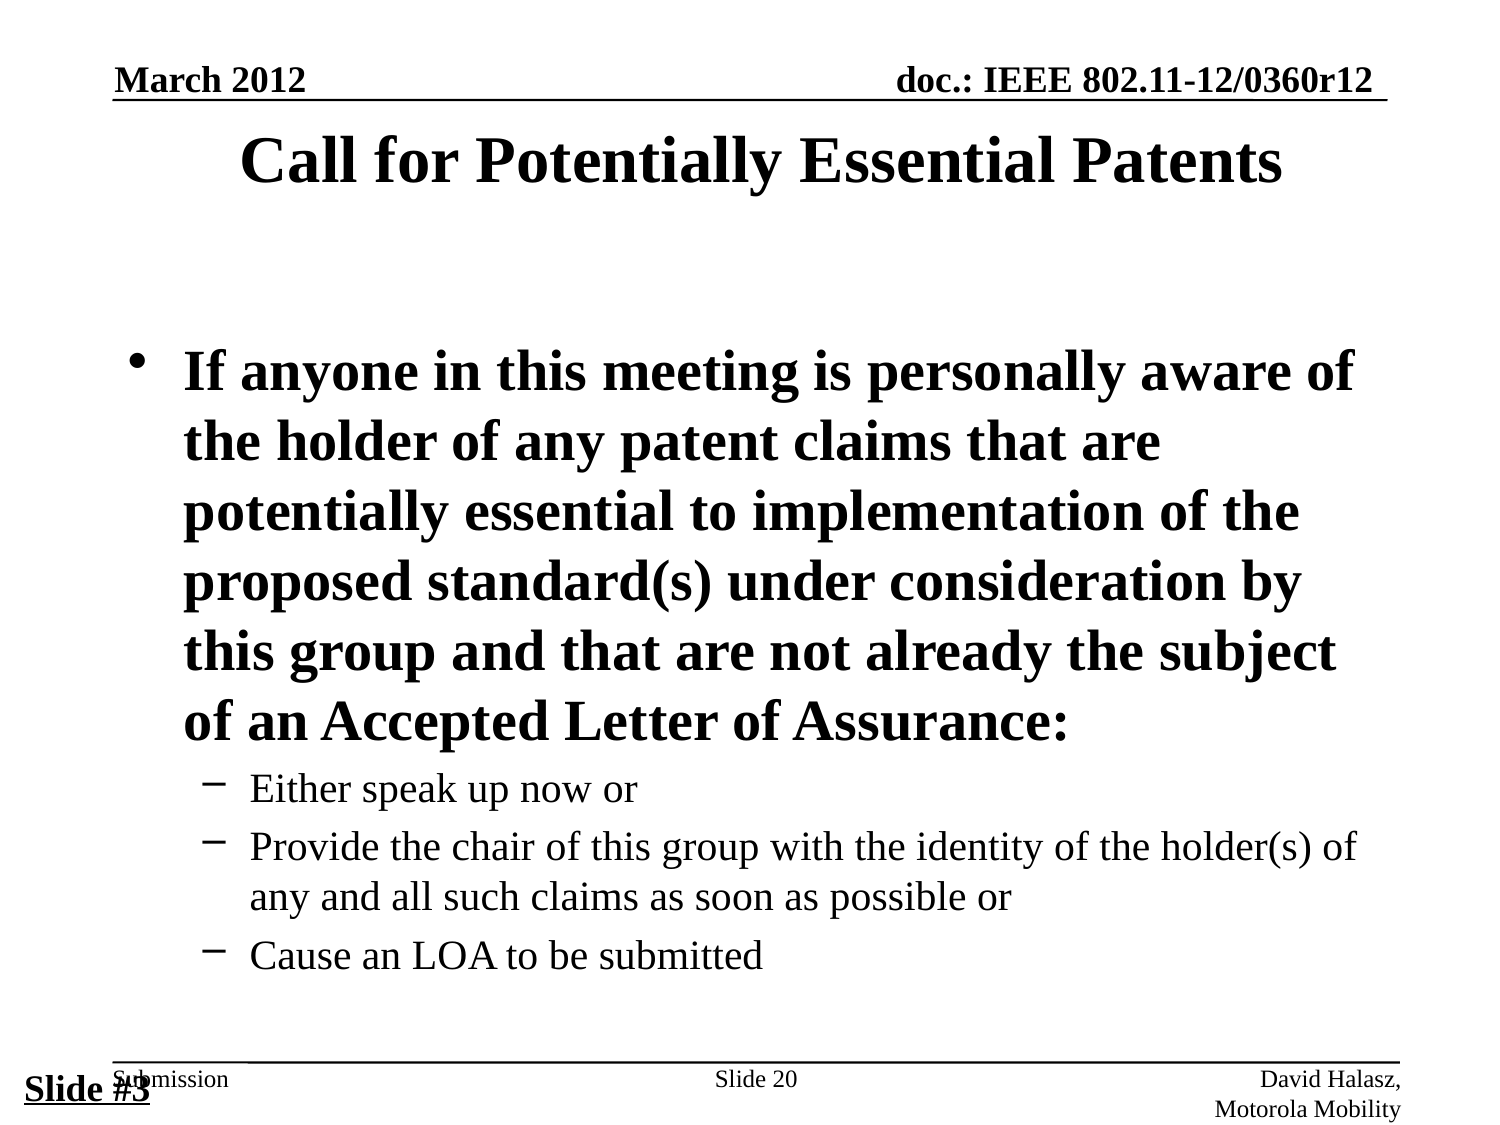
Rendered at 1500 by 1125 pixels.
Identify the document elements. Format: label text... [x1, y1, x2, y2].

footer David Halasz, Motorola Mobility [1185, 1061, 1402, 1093]
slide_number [114, 54, 333, 101]
slide_number Slide 20 [712, 1061, 800, 1093]
text_box Slide #3 [9, 1056, 166, 1116]
title Call for Potentially Essential Patents [49, 62, 1476, 251]
list If anyone in this meeting is personally aware of the holder of any patent claims that are potentially essential to implementation of the proposed standard(s) under consideration by this group and that are not already the subject of an Accepted Letter of Assurance: Either speak up now or Provide the chair of this group with the identity of the holder(s) of any and all such claims as soon as possible or Cause an LOA to be submitted [112, 324, 1388, 1001]
